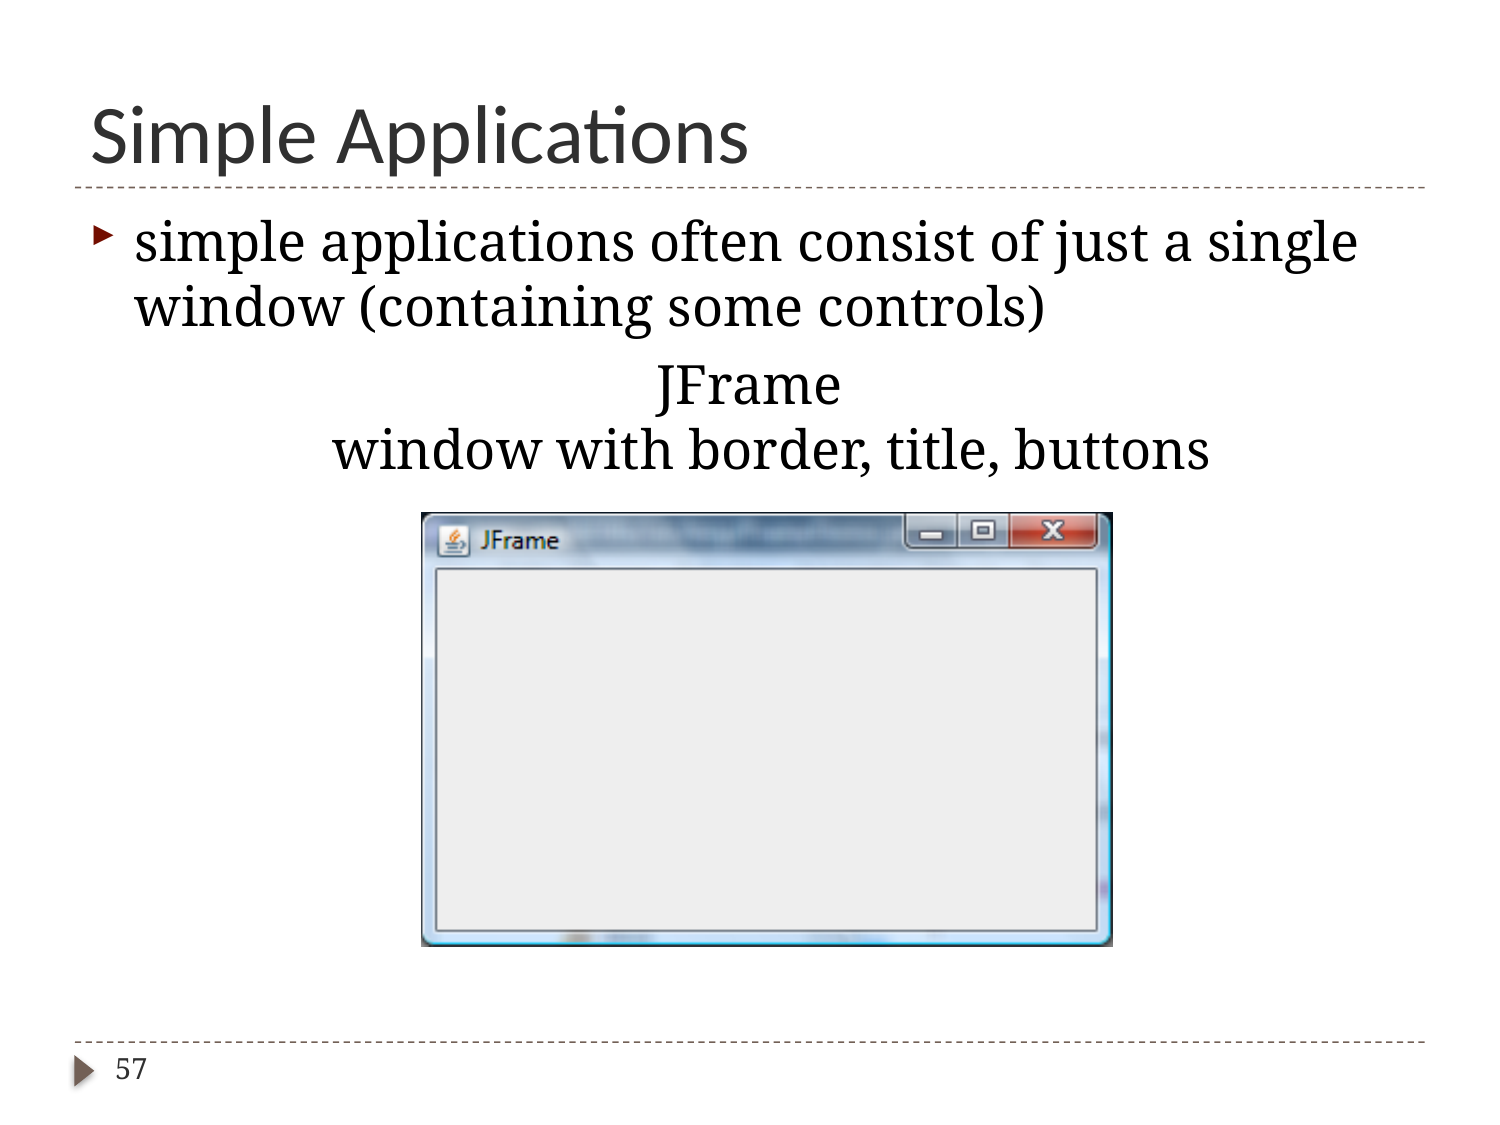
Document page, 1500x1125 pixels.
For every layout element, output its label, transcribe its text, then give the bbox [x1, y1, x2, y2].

title Simple Applications [74, 24, 1426, 188]
slide_number 57 [100, 1042, 426, 1103]
picture [421, 511, 1113, 948]
list simple applications often consist of just a single window (containing some controls) JFrame window with border, title, buttons [74, 199, 1426, 1011]
